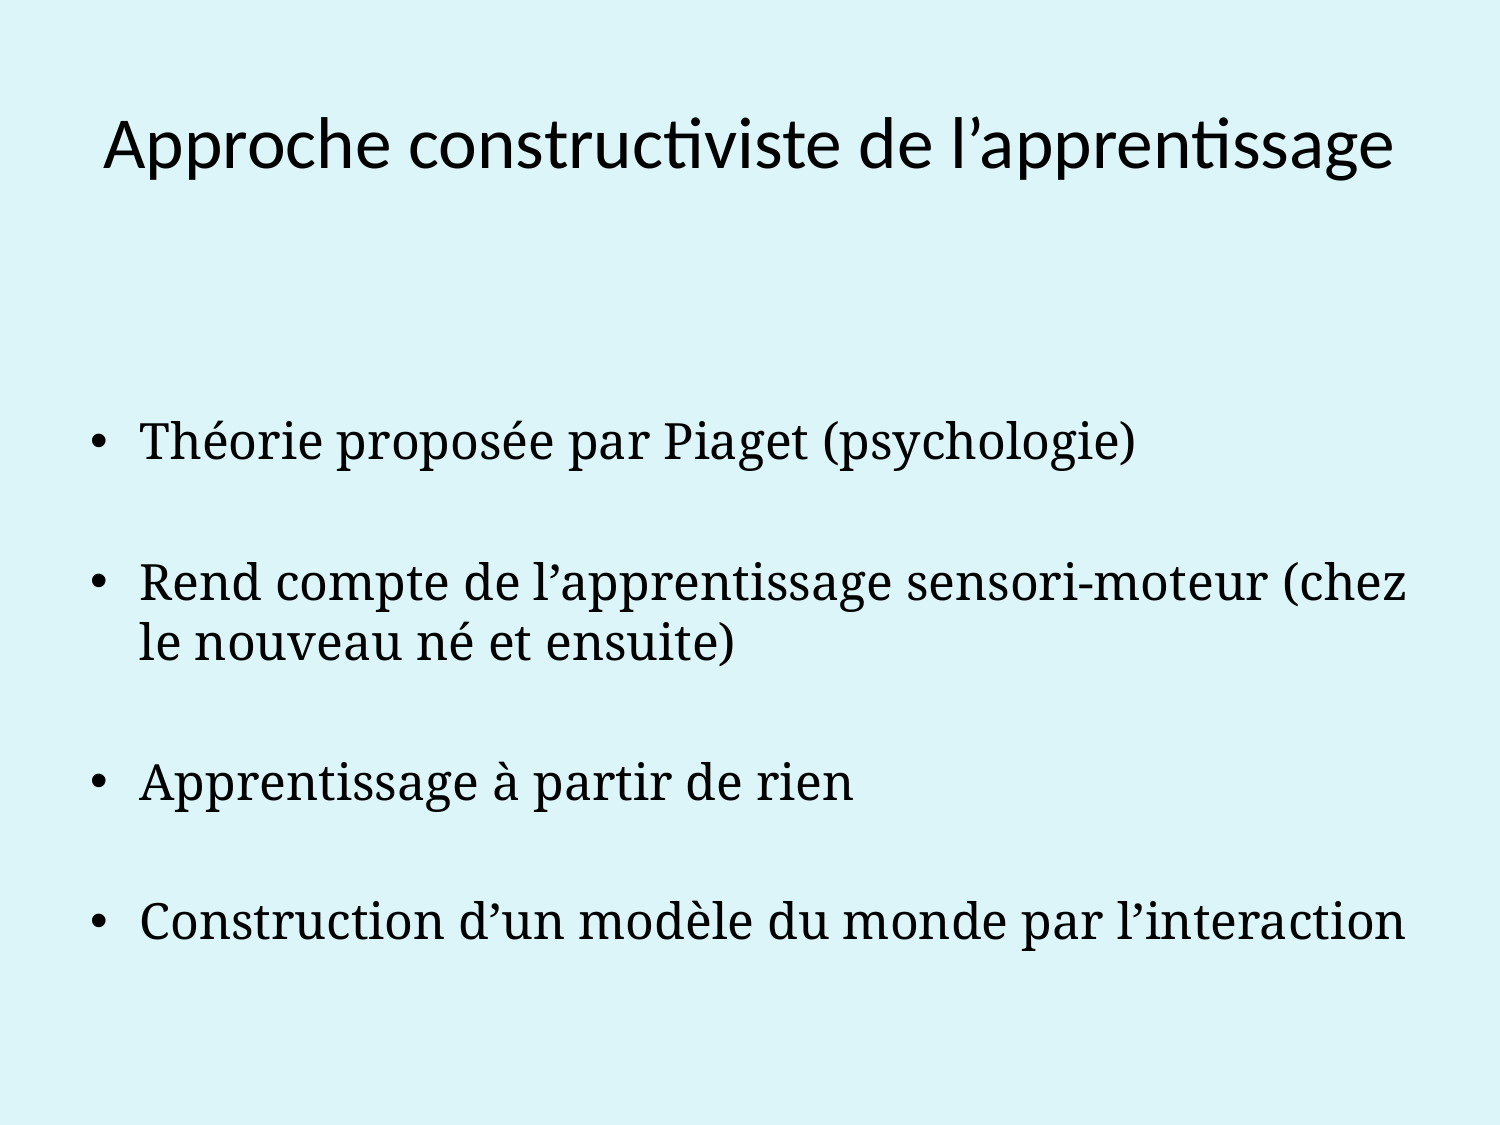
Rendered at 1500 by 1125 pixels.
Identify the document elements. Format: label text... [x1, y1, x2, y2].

title Approche constructiviste de l’apprentissage [75, 45, 1425, 233]
list Théorie proposée par Piaget (psychologie) Rend compte de l’apprentissage sensori-moteur (chez le nouveau né et ensuite) Apprentissage à partir de rien Construction d’un modèle du monde par l’interaction [75, 262, 1425, 1005]
